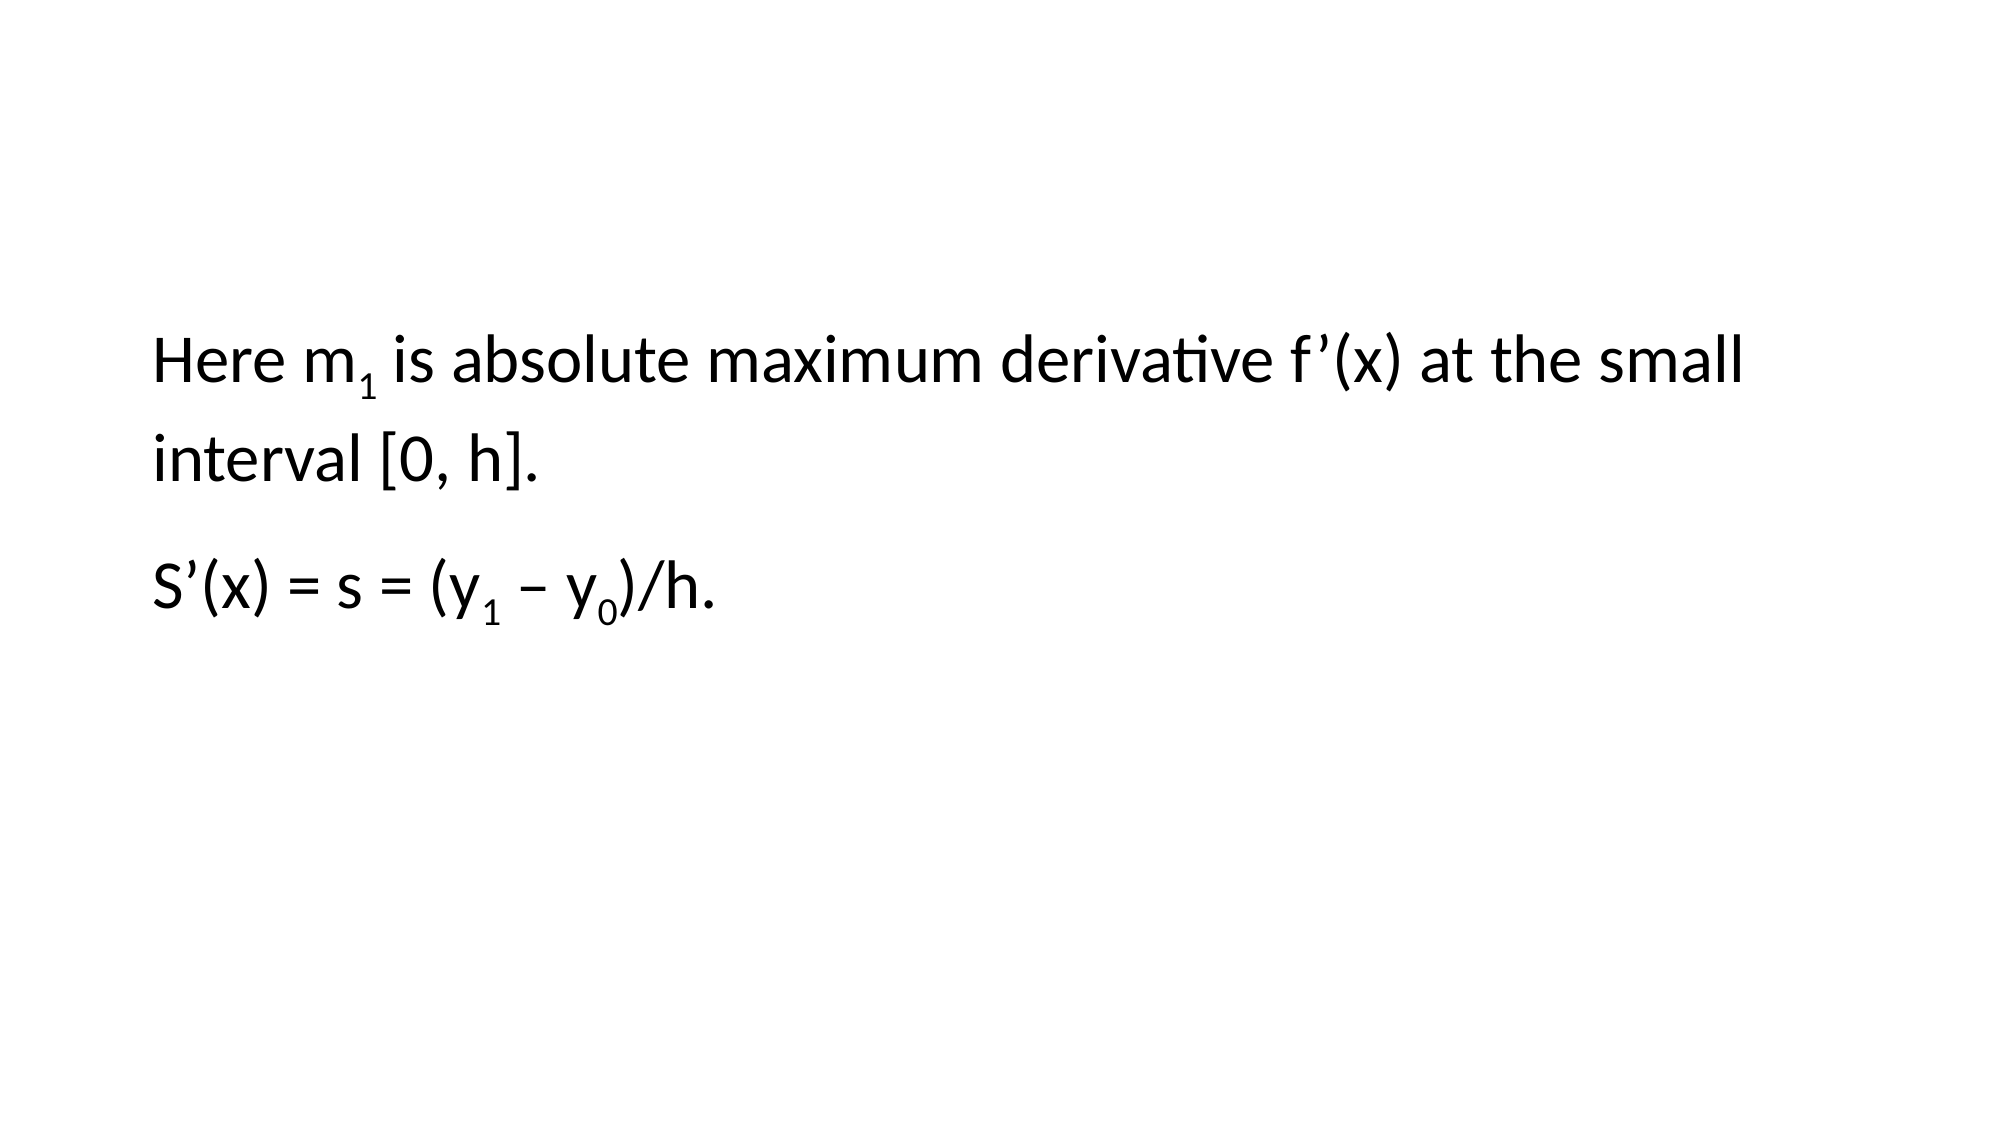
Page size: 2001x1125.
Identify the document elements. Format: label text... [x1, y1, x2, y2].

list Here m1 is absolute maximum derivative f’(x) at the small interval [0, h]. S’(x) = s = (y1 – y0)/h. [137, 299, 1863, 1014]
